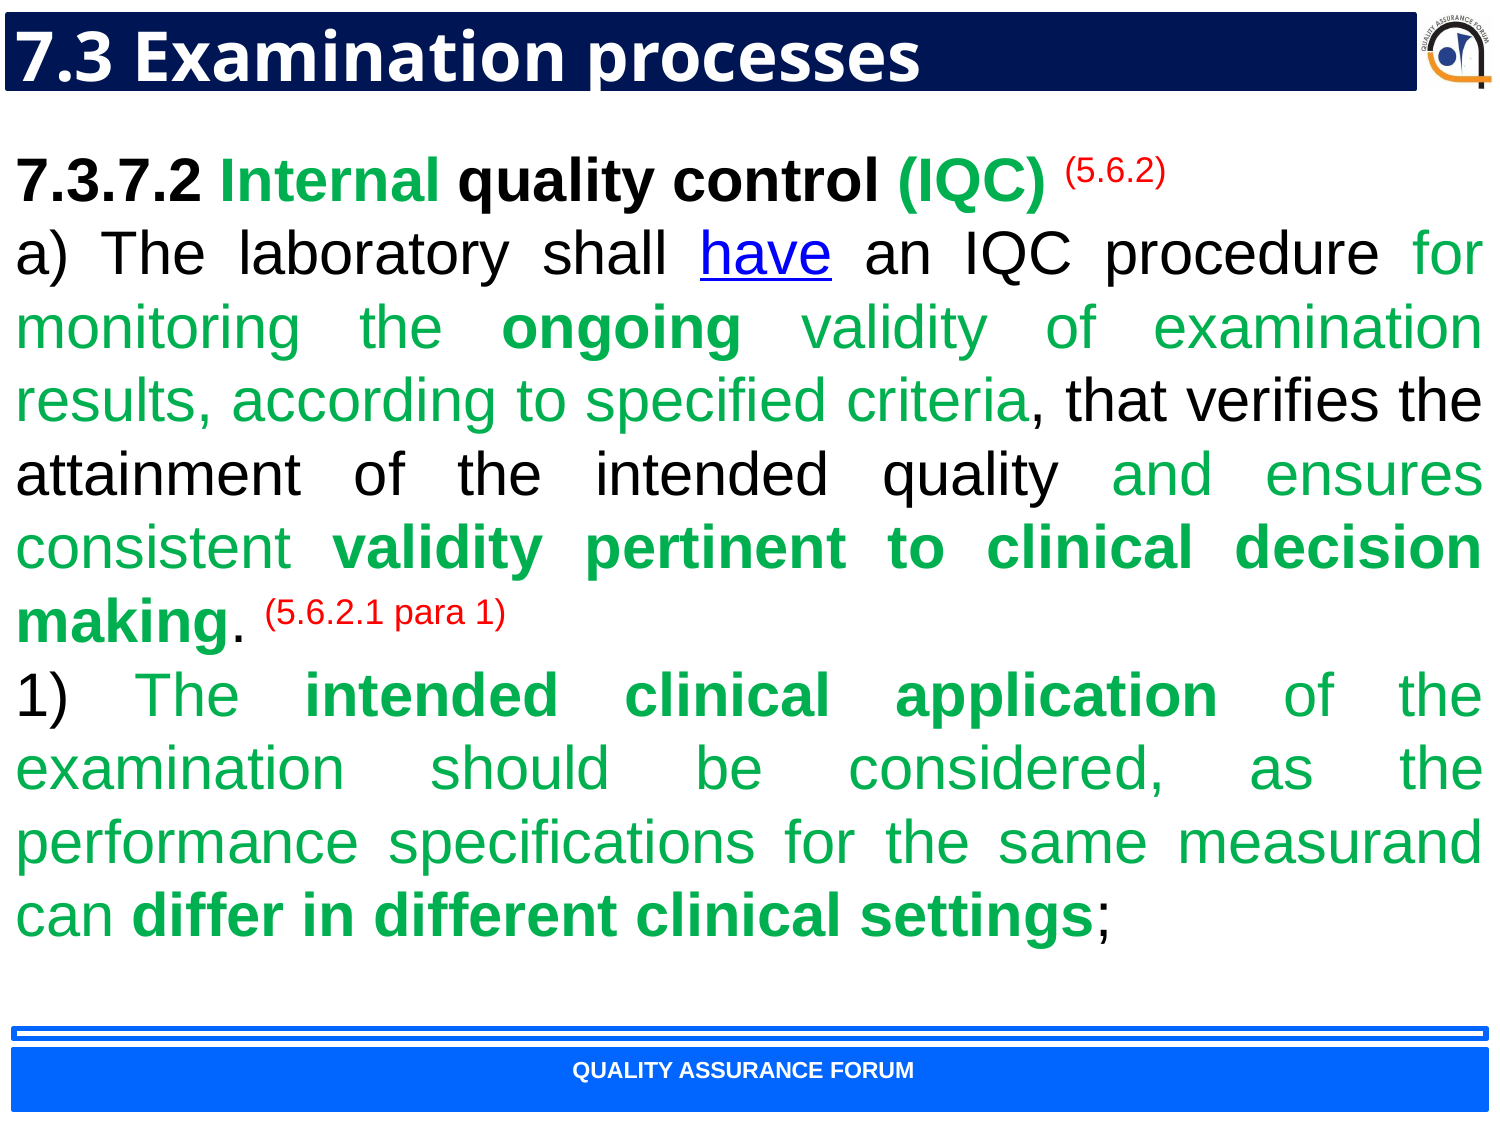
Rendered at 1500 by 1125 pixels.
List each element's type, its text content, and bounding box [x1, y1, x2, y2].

title 7.3 Examination processes [15, 12, 1485, 97]
list 7.3.7.2 Internal quality control (IQC) (5.6.2) a) The laboratory shall have an IQC procedure for monitoring the ongoing validity of examination results, according to specified criteria, that verifies the attainment of the intended quality and ensures consistent validity pertinent to clinical decision making. (5.6.2.1 para 1) 1) The intended clinical application of the examination should be considered, as the performance specifications for the same measurand can differ in different clinical settings; [15, 139, 1484, 958]
